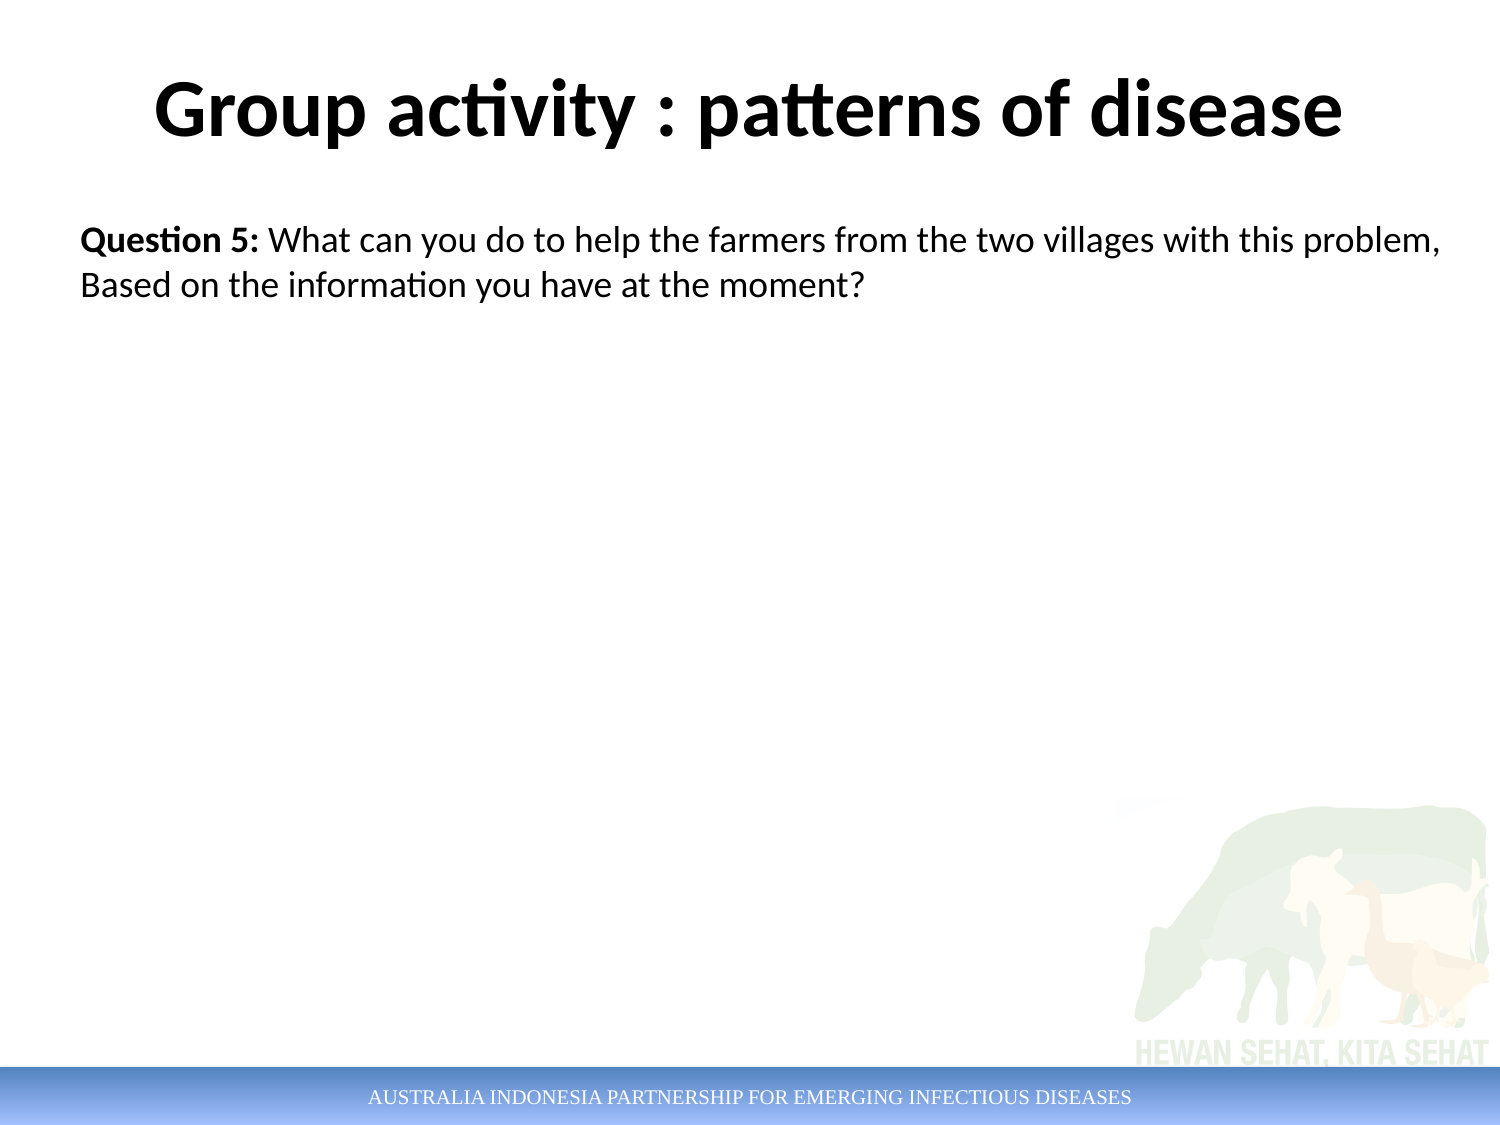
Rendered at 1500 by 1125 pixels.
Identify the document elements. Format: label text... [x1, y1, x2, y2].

text_box Question 5: What can you do to help the farmers from the two villages with this problem, Based on the information you have at the moment? [65, 208, 1458, 493]
title Group activity : patterns of disease [75, 45, 1425, 161]
